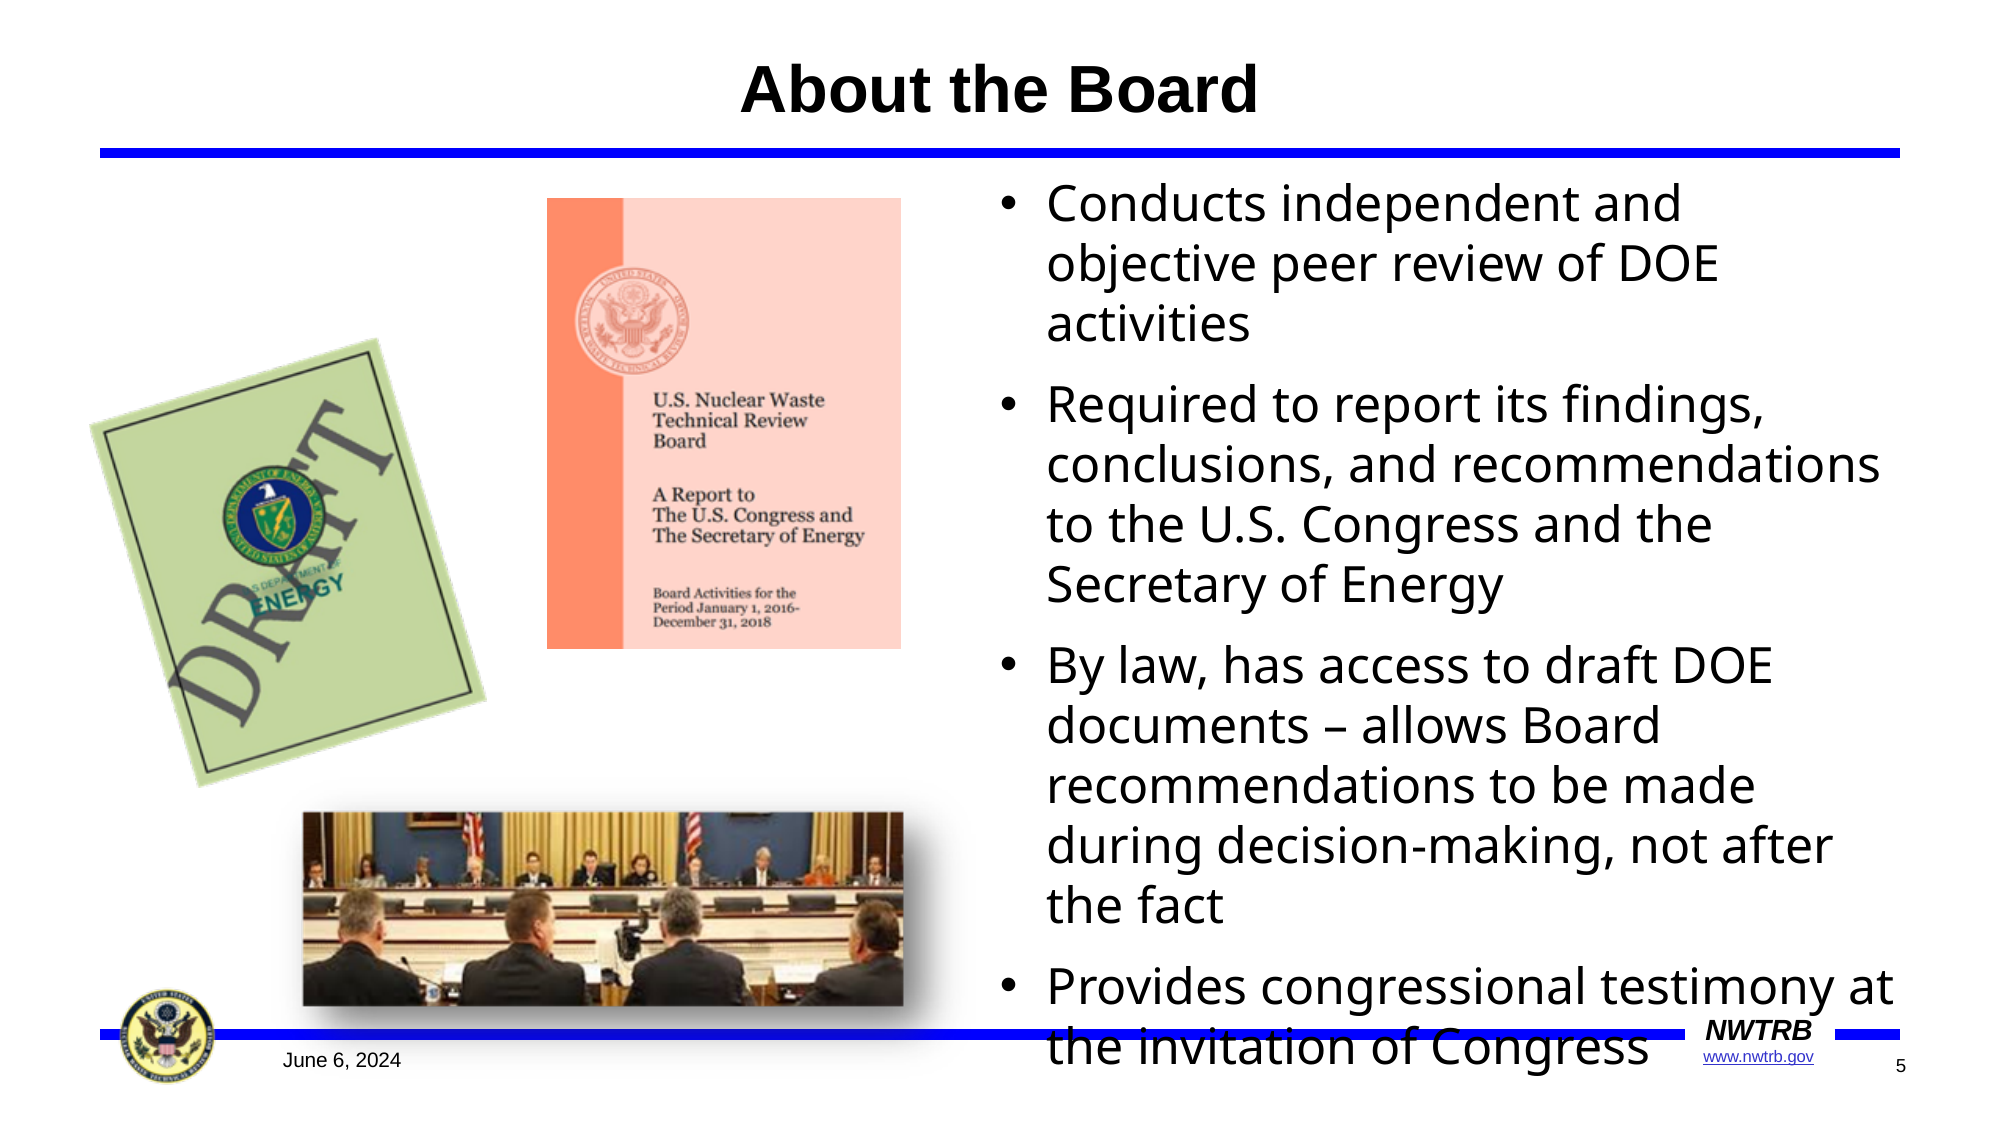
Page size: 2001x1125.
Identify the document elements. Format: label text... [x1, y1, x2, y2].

footer June 6, 2024 [236, 1046, 675, 1125]
picture [116, 985, 219, 1088]
list Conducts independent and objective peer review of DOE activities Required to report its findings, conclusions, and recommendations to the U.S. Congress and the Secretary of Energy By law, has access to draft DOE documents – allows Board recommendations to be made during decision-making, not after the fact Provides congressional testimony at the invitation of Congress [999, 171, 1904, 999]
slide_number 5 [1880, 1041, 1921, 1088]
text_box NWTRB www.nwtrb.gov [1701, 1012, 1819, 1066]
picture [546, 198, 902, 650]
picture [89, 336, 985, 1088]
title About the Board [194, 45, 1806, 127]
